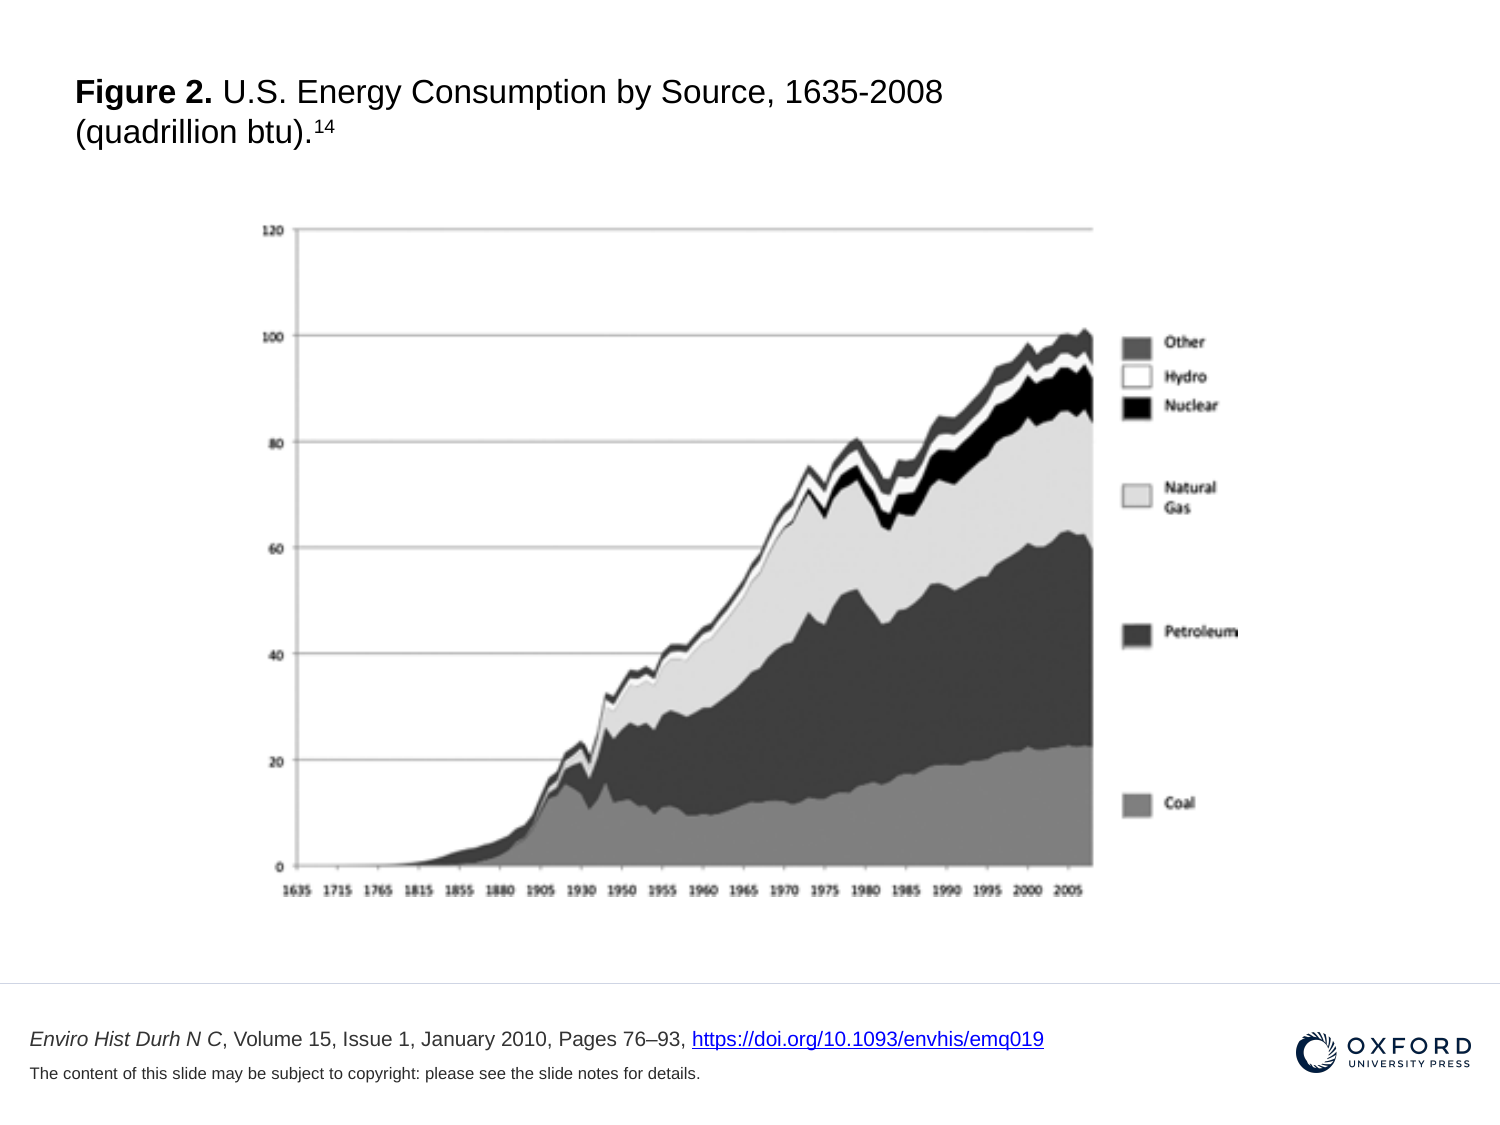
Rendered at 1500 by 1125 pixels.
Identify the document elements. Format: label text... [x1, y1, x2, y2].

picture [262, 224, 1238, 897]
picture [1296, 1032, 1471, 1073]
footer Enviro Hist Durh N C, Volume 15, Issue 1, January 2010, Pages 76–93, https://doi.org/10.1093/envhis/emq019 The content of this slide may be subject to copyright: please see the slide notes for details. [0, 983, 1260, 1125]
title Figure 2. U.S. Energy Consumption by Source, 1635-2008 (quadrillion btu).14 [75, 69, 1078, 171]
